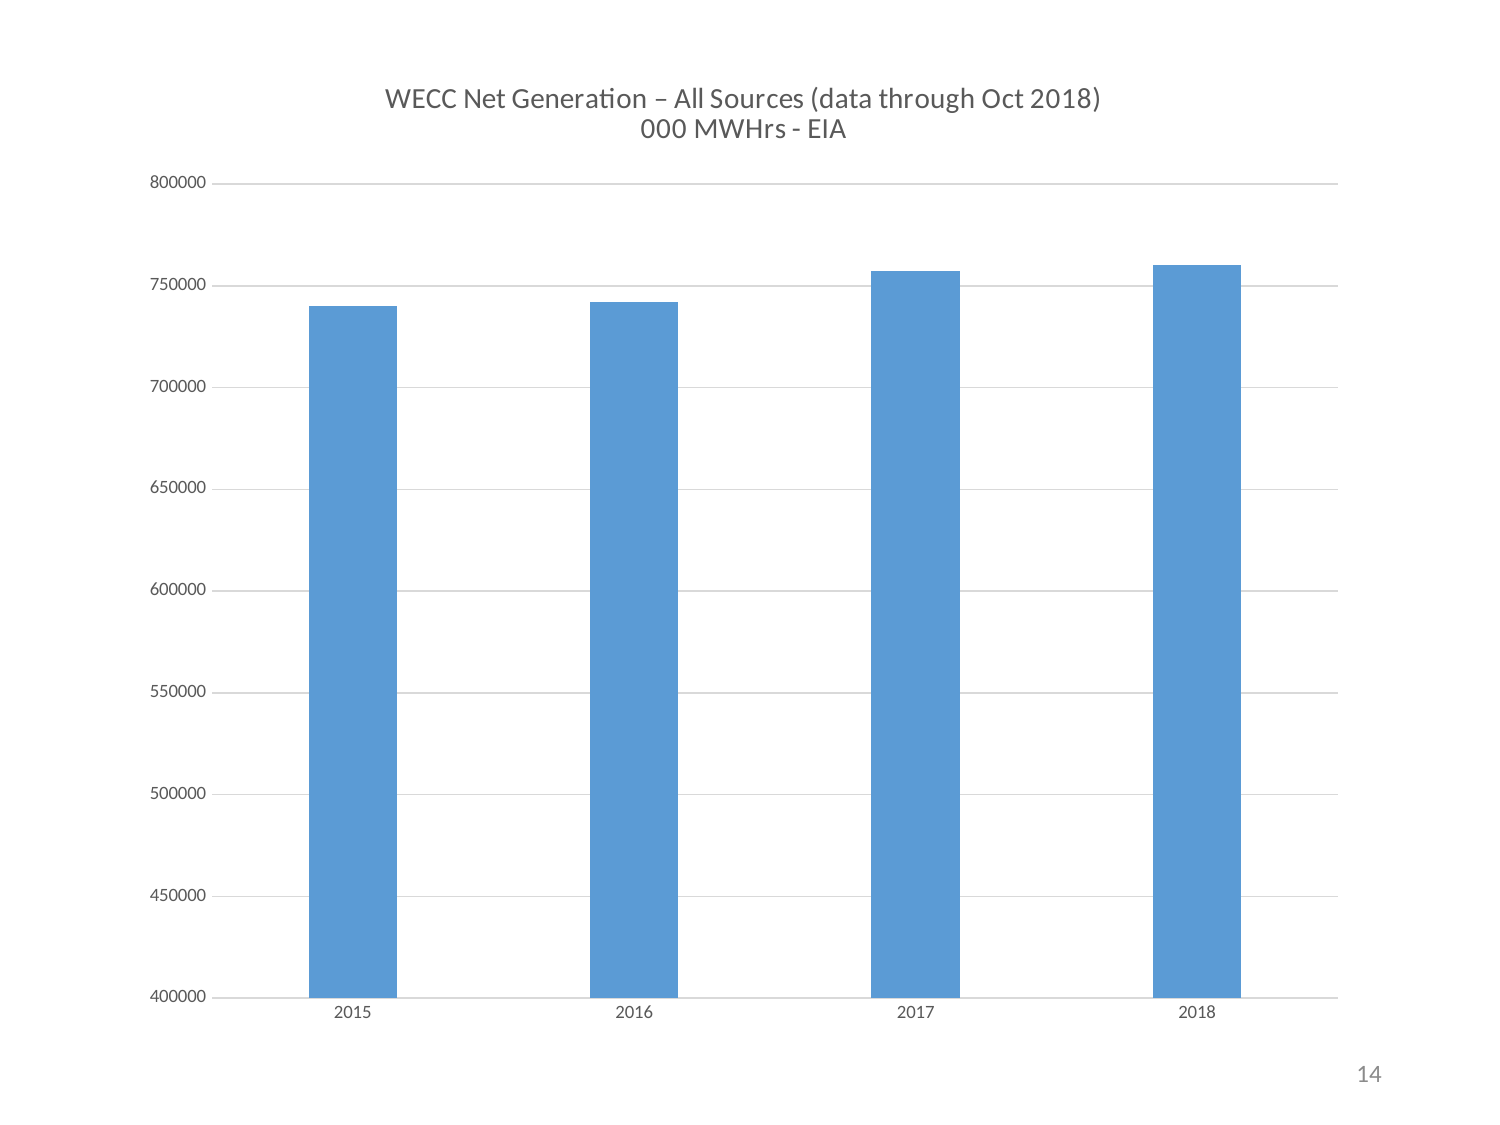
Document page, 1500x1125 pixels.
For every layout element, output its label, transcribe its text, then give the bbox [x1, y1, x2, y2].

chart [124, 49, 1363, 1043]
slide_number 14 [1059, 1042, 1397, 1103]
